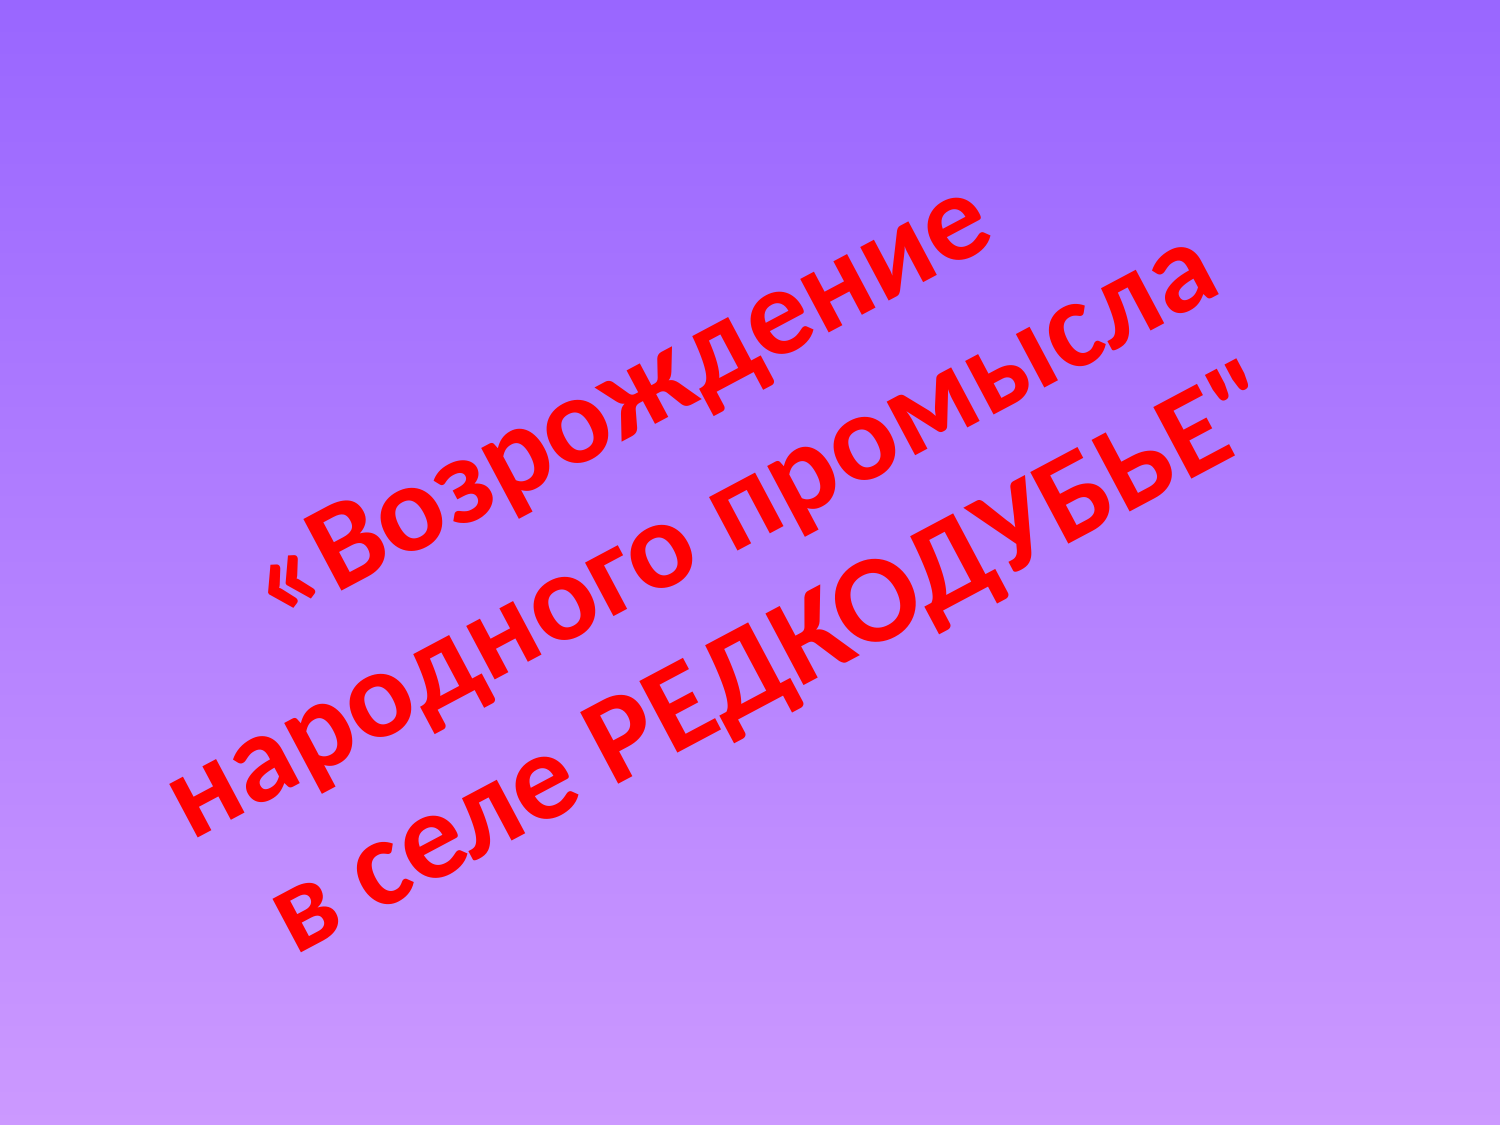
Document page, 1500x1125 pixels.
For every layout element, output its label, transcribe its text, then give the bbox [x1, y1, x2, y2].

title «Возрождение народного промысла в селе РЕДКОДУБЬЕ" [0, 0, 1419, 1097]
